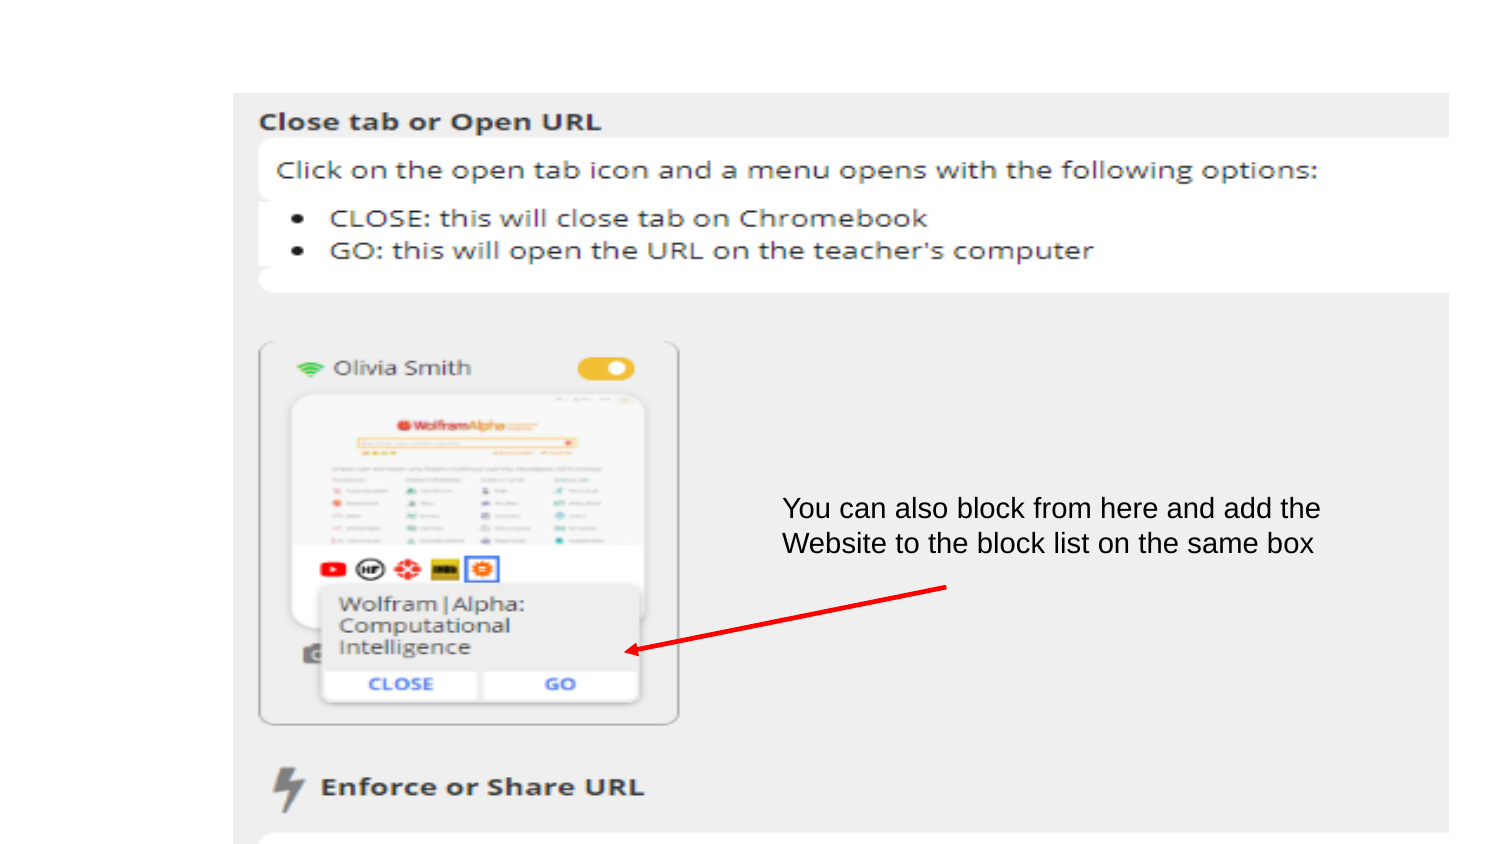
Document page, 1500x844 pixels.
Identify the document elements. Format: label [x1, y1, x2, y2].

picture [233, 93, 1450, 844]
text_box [623, 586, 947, 653]
